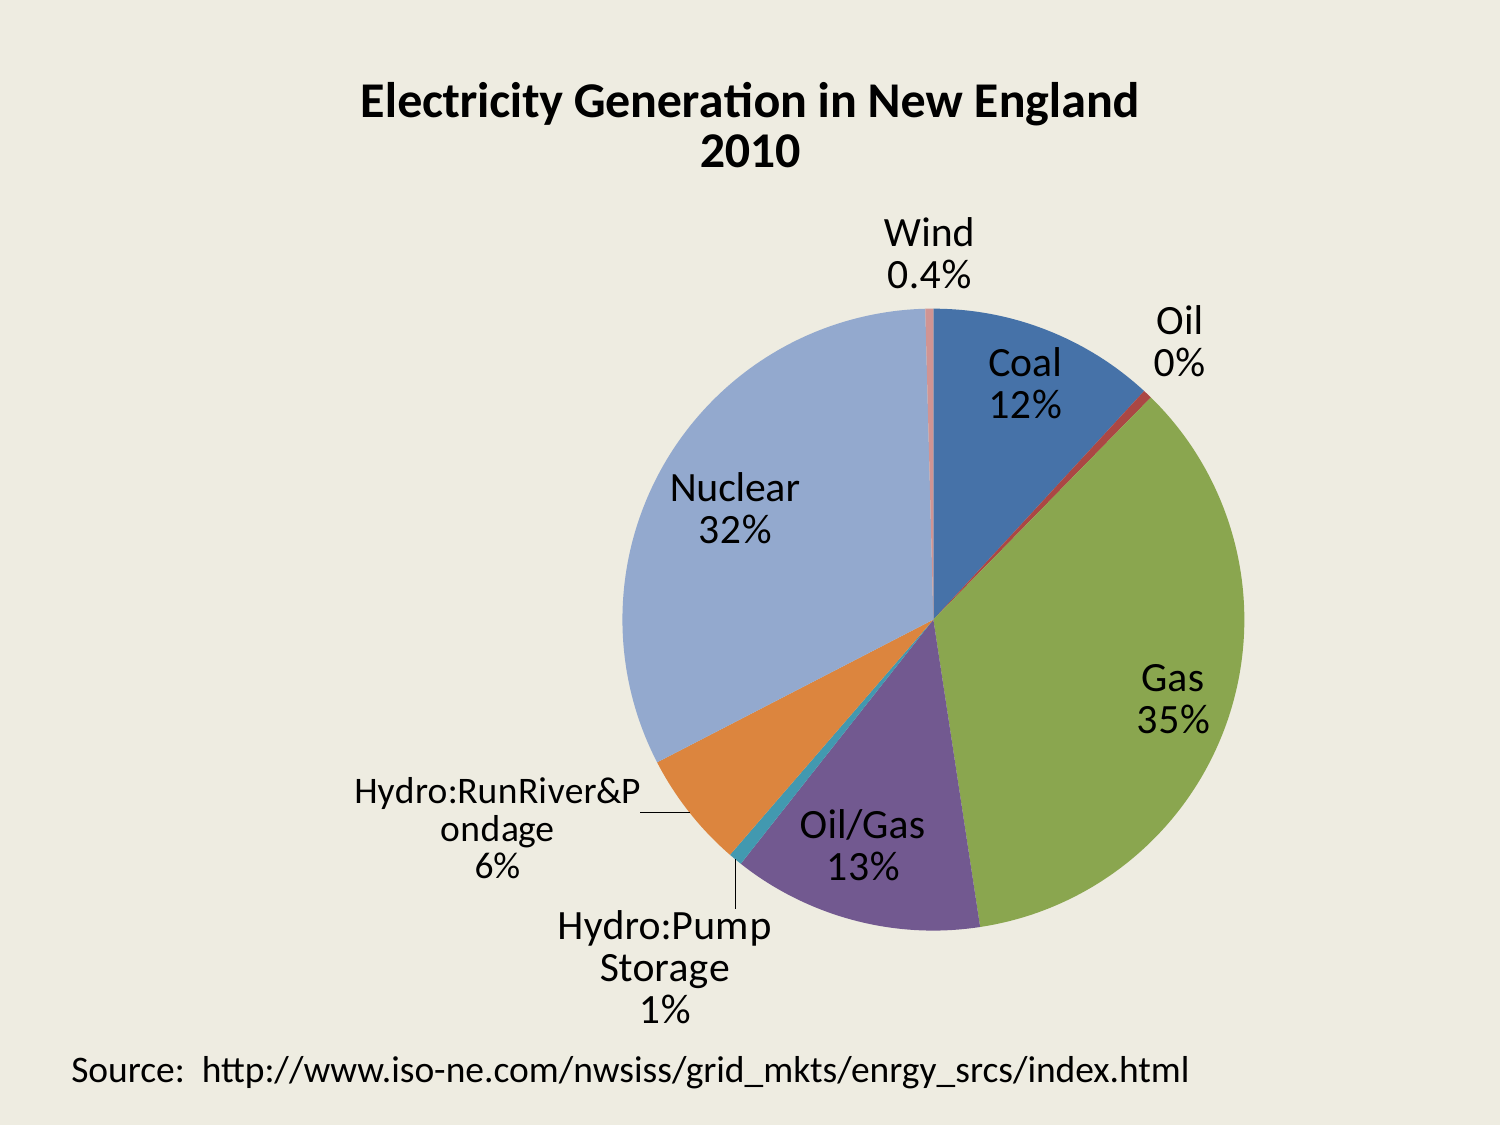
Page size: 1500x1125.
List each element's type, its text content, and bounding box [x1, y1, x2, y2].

chart [62, 37, 1438, 1038]
text_box Source: http://www.iso-ne.com/nwsiss/grid_mkts/enrgy_srcs/index.html [56, 1037, 1215, 1098]
